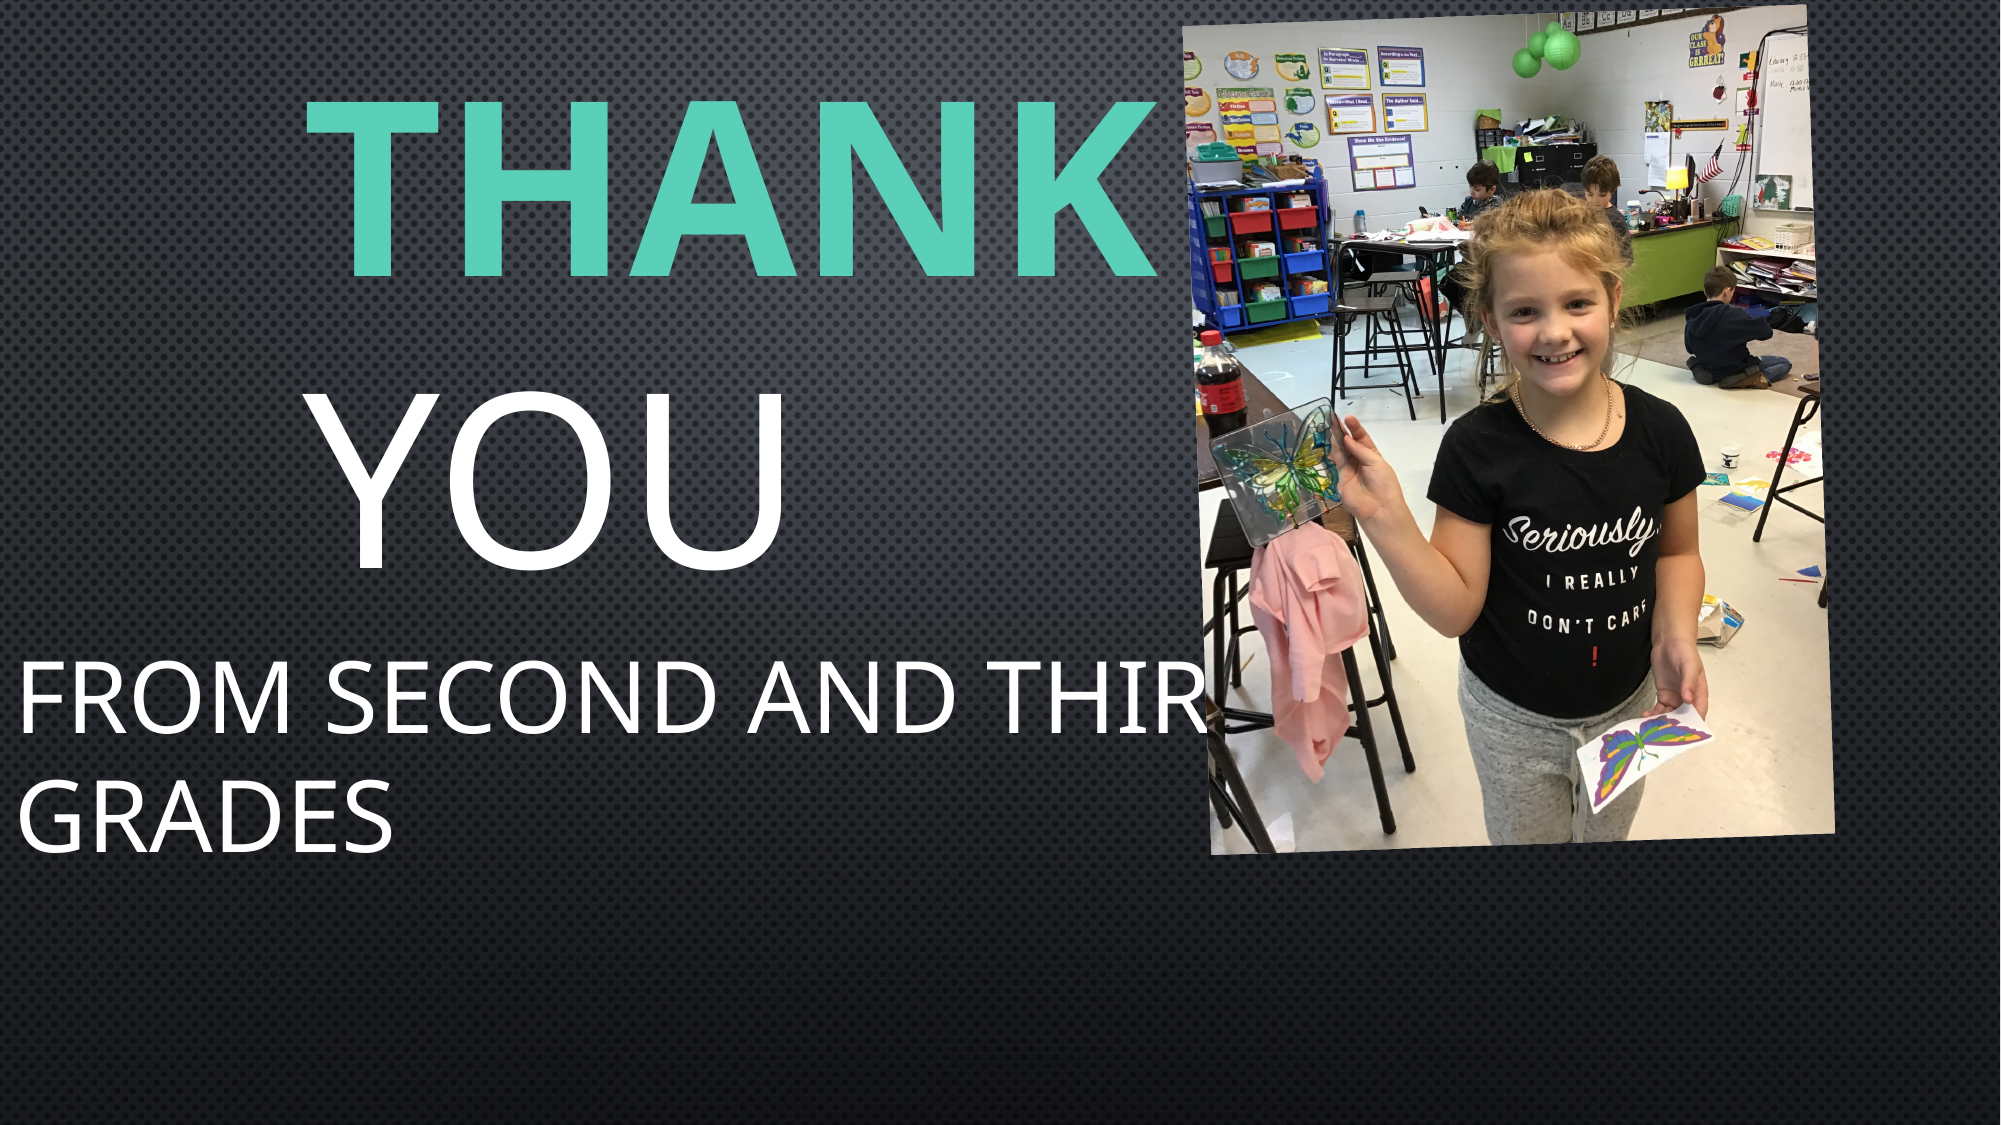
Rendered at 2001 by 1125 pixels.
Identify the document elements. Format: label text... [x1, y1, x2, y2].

subtitle From Second and Third Grades [0, 625, 1423, 939]
title Thank You [287, 99, 1186, 625]
picture [1093, 6, 1924, 855]
